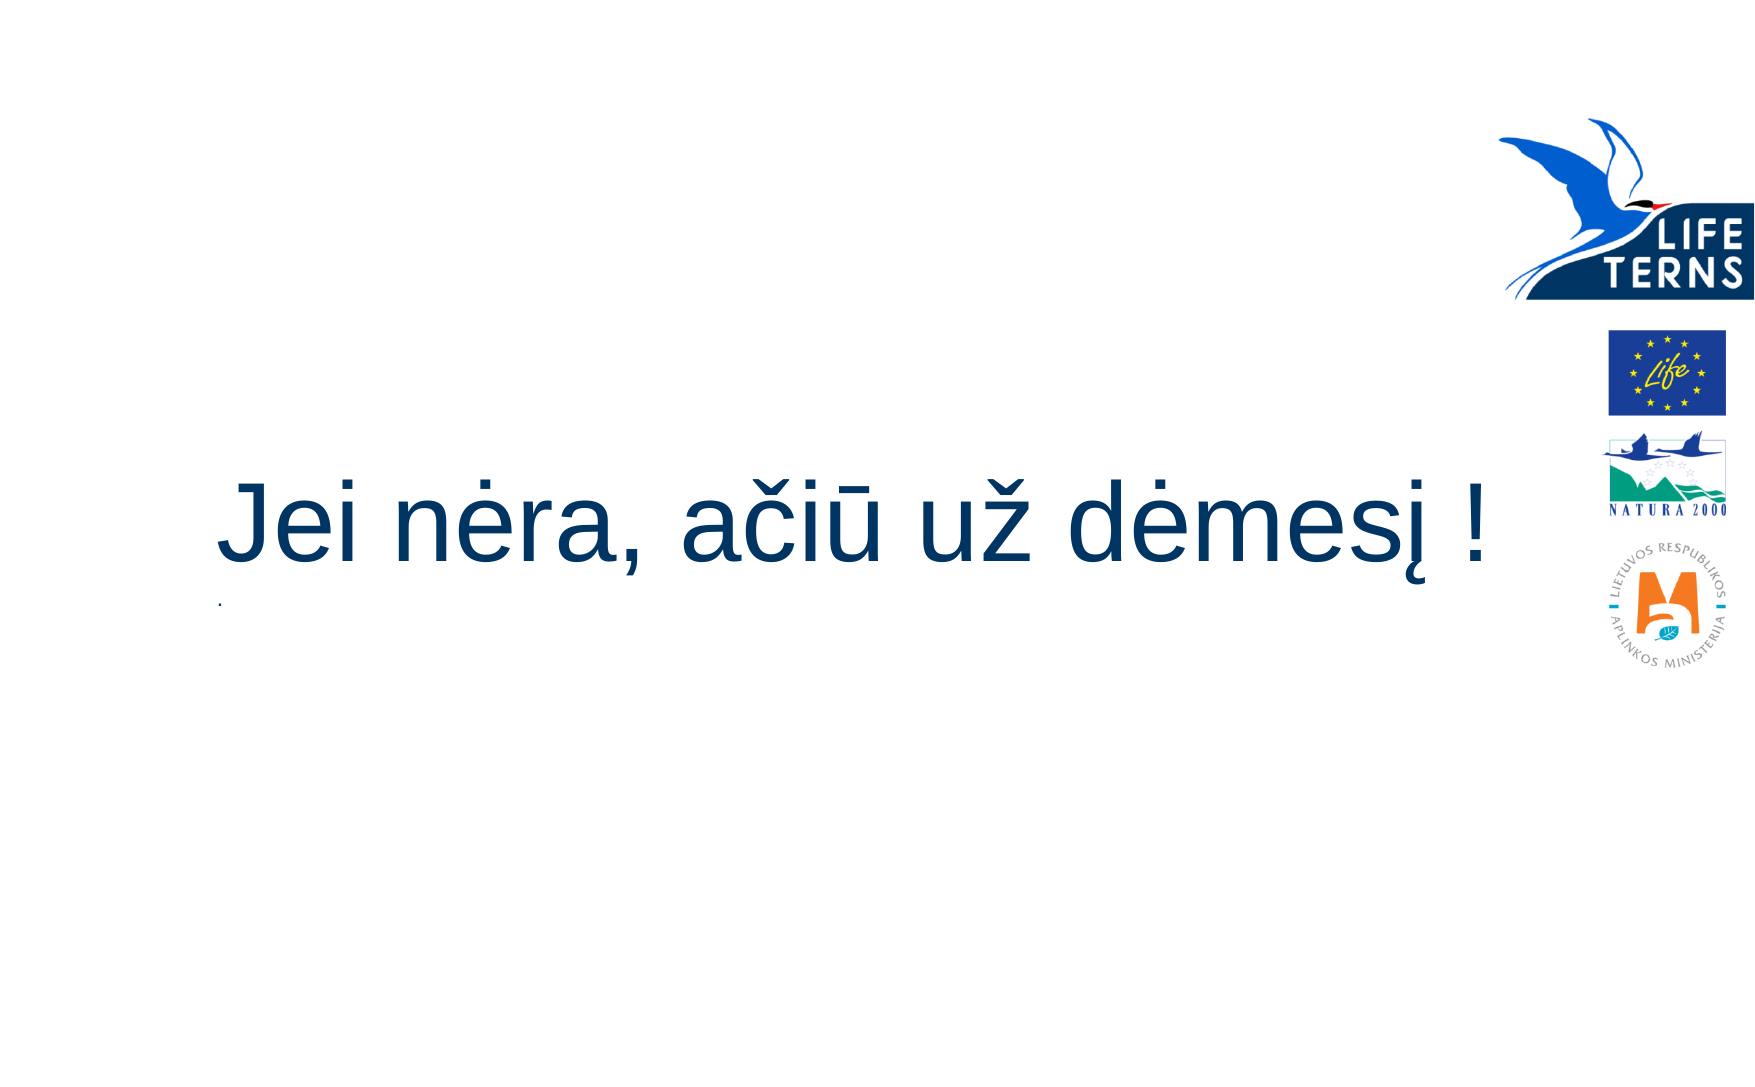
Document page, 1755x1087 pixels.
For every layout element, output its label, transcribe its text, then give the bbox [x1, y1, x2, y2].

picture [1601, 330, 1726, 668]
text_box Jei nėra, ačiū už dėmesį ! . [202, 441, 1596, 644]
picture [1498, 118, 1755, 300]
